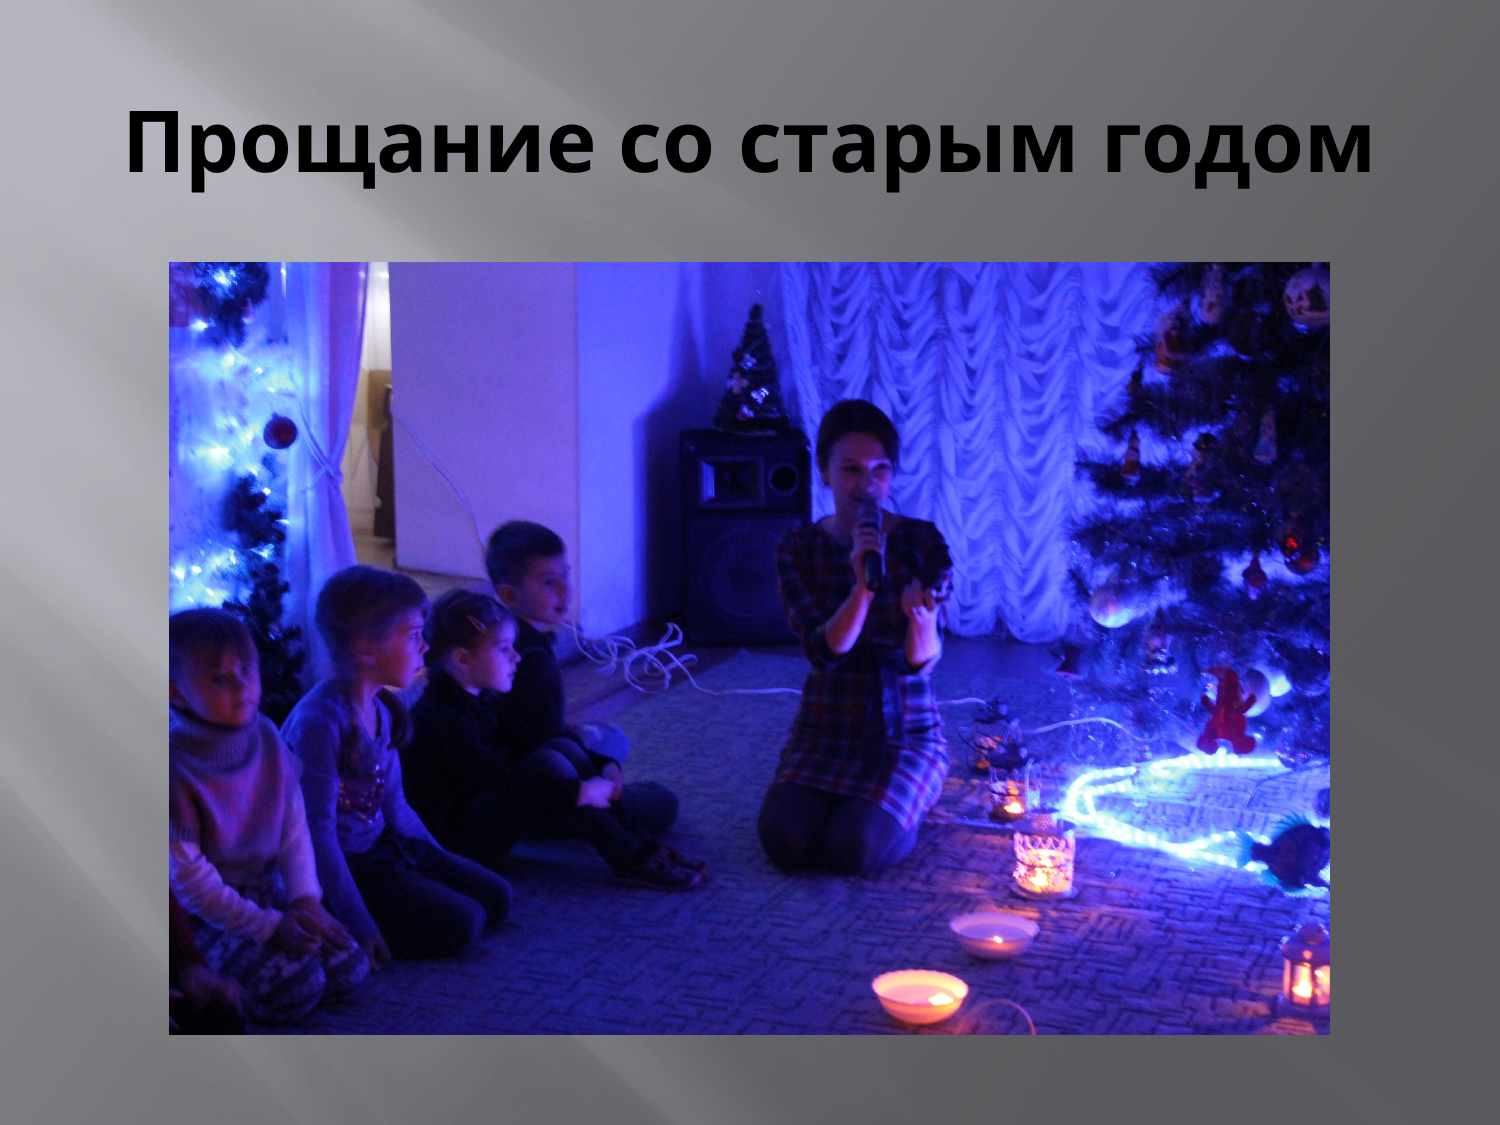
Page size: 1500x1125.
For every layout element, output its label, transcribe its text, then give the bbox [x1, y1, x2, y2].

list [169, 262, 1331, 1036]
title Прощание со старым годом [75, 45, 1425, 233]
